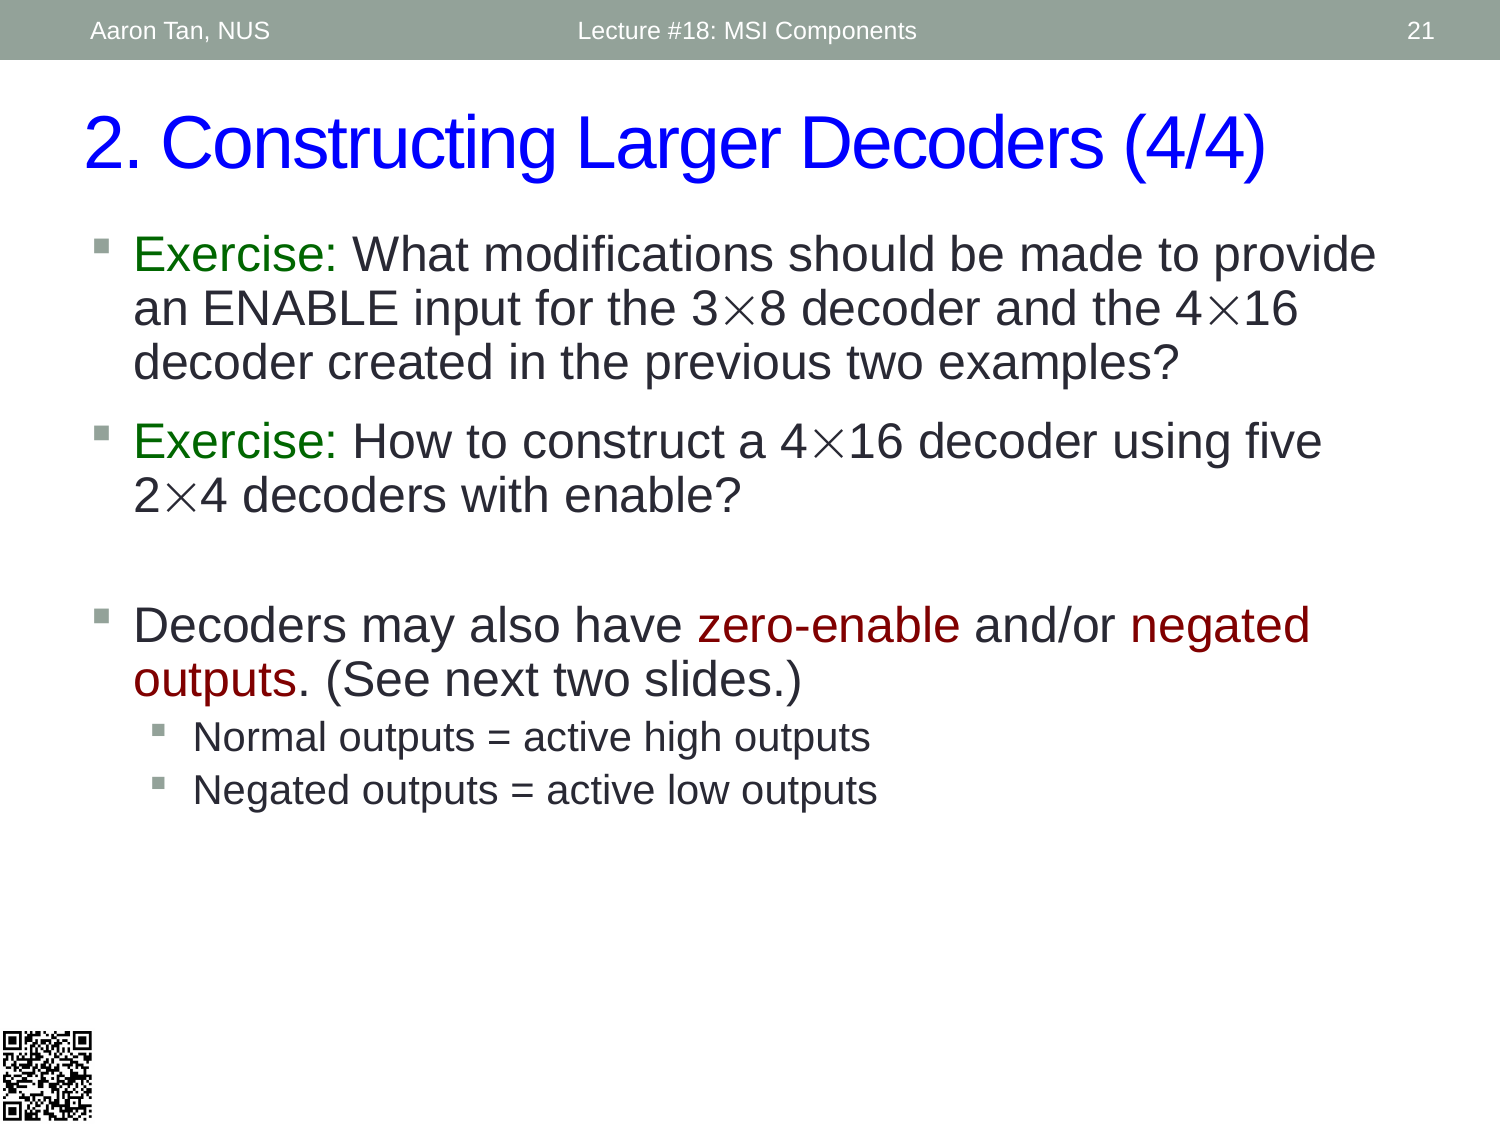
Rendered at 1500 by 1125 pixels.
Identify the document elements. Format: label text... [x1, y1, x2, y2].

footer Lecture #18: MSI Components [562, 3, 1238, 57]
slide_number 21 [1308, 3, 1450, 57]
slide_number Aaron Tan, NUS [75, 3, 550, 57]
picture [0, 1028, 95, 1124]
text_box Exercise: What modifications should be made to provide an ENABLE input for the 38 decoder and the 416 decoder created in the previous two examples? Exercise: How to construct a 416 decoder using five 24 decoders with enable? [74, 220, 1425, 563]
title 2. Constructing Larger Decoders (4/4) [68, 86, 1450, 192]
text_box Decoders may also have zero-enable and/or negated outputs. (See next two slides.) Normal outputs = active high outputs Negated outputs = active low outputs [74, 591, 1425, 929]
